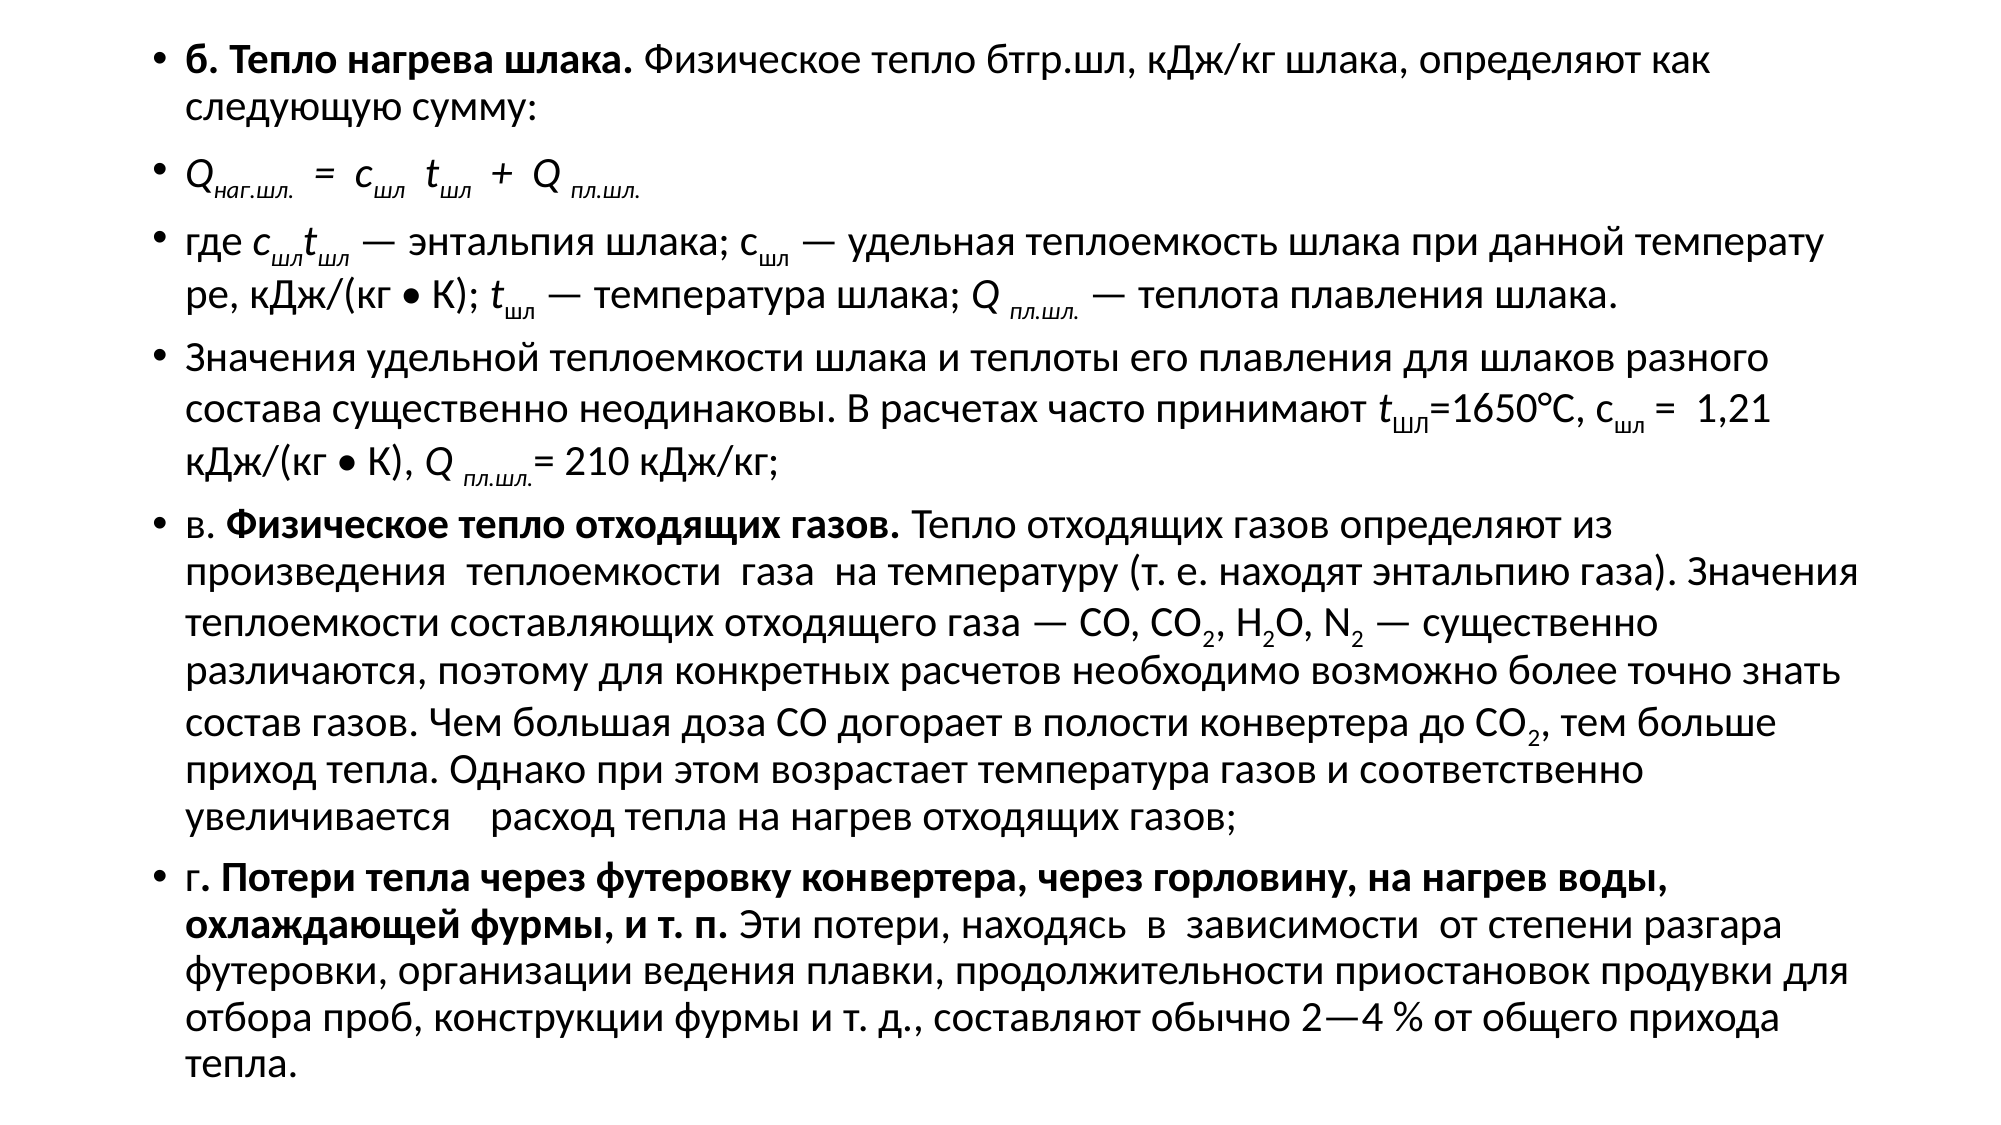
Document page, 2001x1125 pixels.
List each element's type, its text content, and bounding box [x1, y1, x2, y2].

list б. Тепло нагрева шлака. Физическое тепло бтгр.шл, кДж/кг шлака, определяют как следующую сумму: Qнаг.шл. = cшл tшл + Q пл.шл. где сшлtшл — энтальпия шлака; сшл — удельная теплоемкость шлака при данной температу­ре, кДж/(кг • К); tшл — температура шлака; Q пл.шл. — теплота плавления шлака. Значения удельной теплоемкости шлака и теплоты его плавления для шлаков разного состава существен­но неодинаковы. В расчетах часто принимают tШЛ=1650°С, сшл = 1,21 кДж/(кг • К), Q пл.шл.= 210 кДж/кг; в. Физическое тепло отходящих газов. Тепло отходящих газов определяют из произведения теплоемкости газа на температуру (т. е. находят энтальпию газа). Значения теплоемкости состав­ляющих отходящего газа — СО, СО2, Н2О, N2 — существенно различаются, поэтому для конкретных расчетов не­обходимо возможно более точно знать состав газов. Чем большая доза СО до­горает в полости конвертера до СО2, тем больше приход тепла. Однако при этом возрастает температура газов и со­ответственно увеличивается расход тепла на нагрев отходящих газов; г. Потери тепла через футеровку кон­вертера, через горловину, на нагрев воды, охлаждающей фурмы, и т. п. Эти потери, находясь в зависимости от степени разгара футеровки, организации веде­ния плавки, продолжительности при­остановок продувки для отбора проб, конструкции фурмы и т. д., составля­ют обычно 2—4 % от общего прихода тепла. [137, 29, 1885, 1106]
